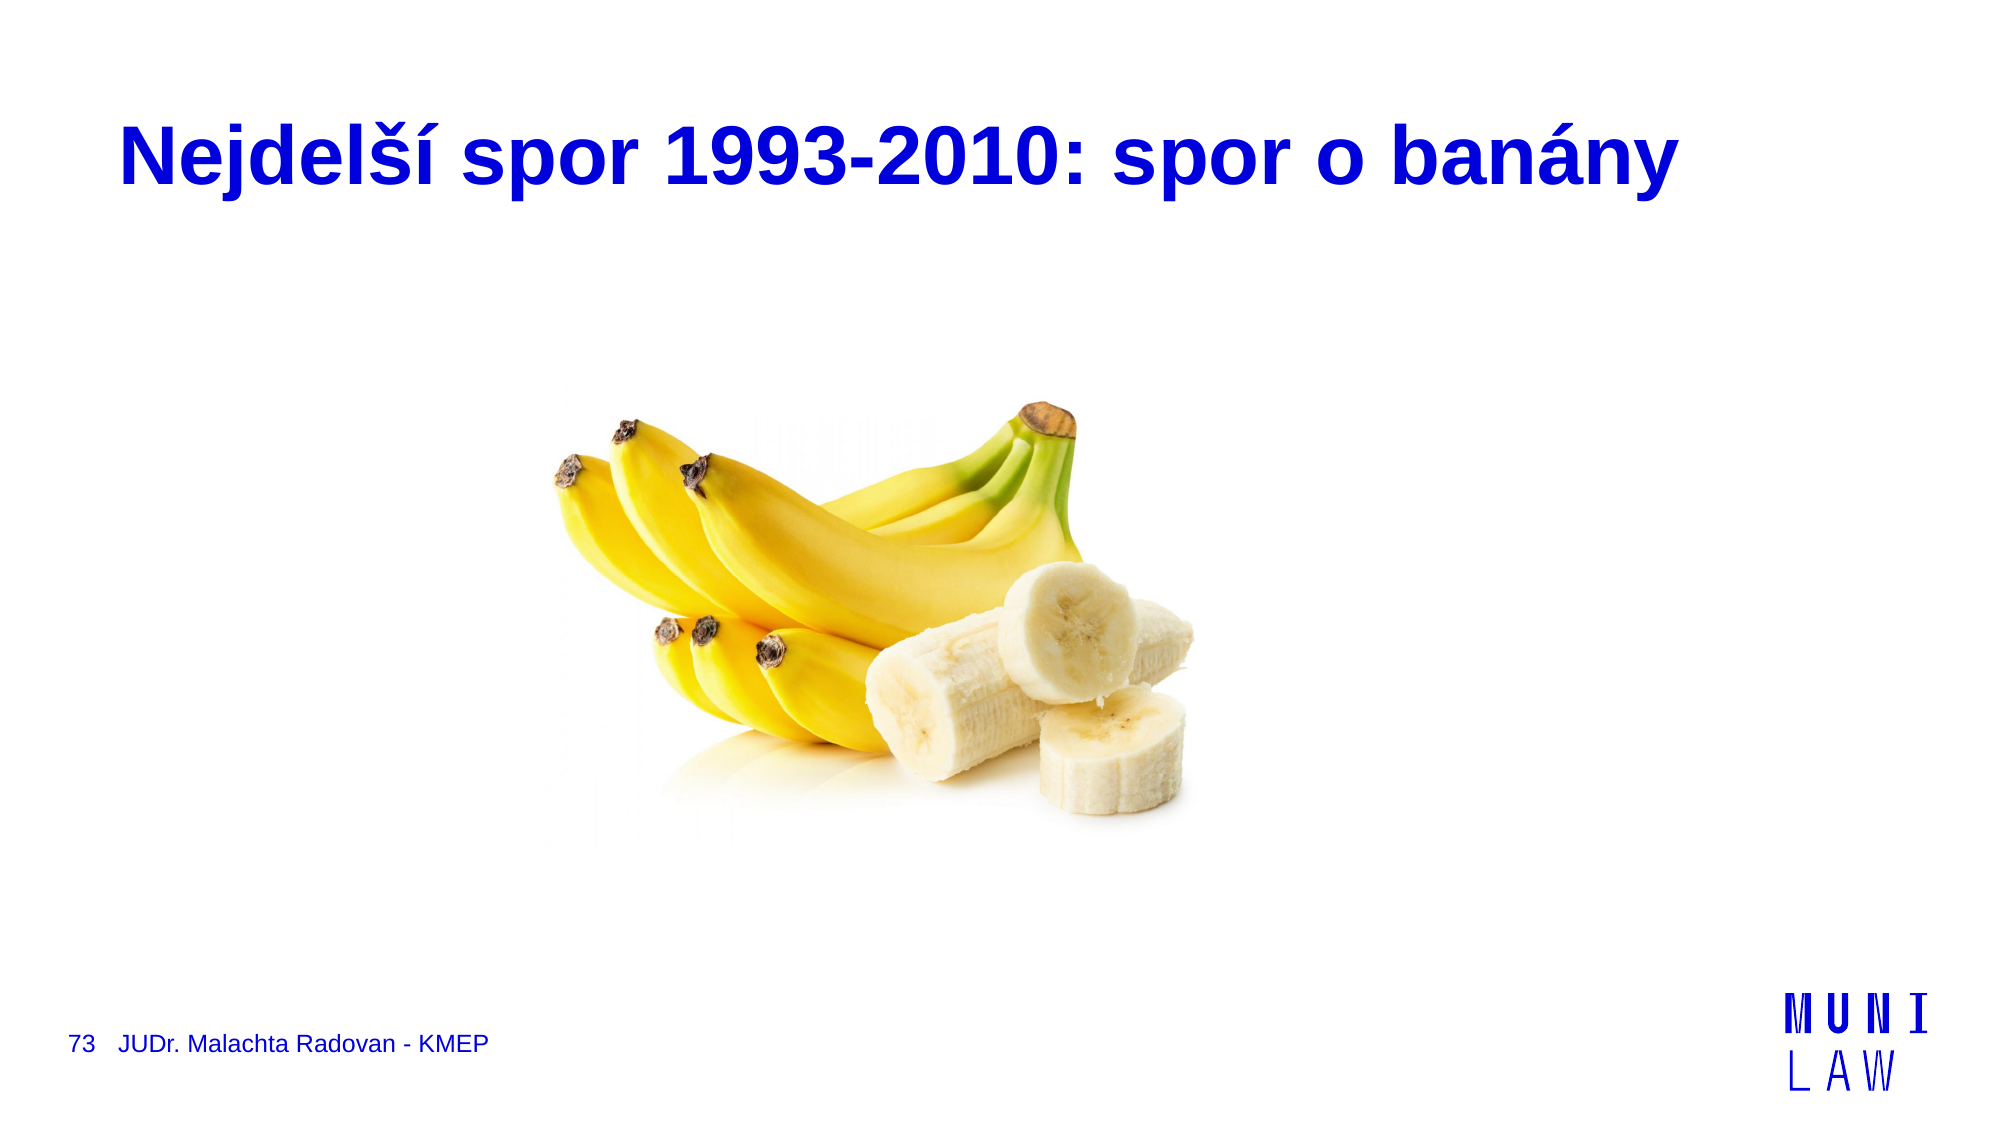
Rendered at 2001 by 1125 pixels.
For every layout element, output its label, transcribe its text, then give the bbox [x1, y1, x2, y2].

footer JUDr. Malachta Radovan - KMEP [118, 1021, 1418, 1063]
title Nejdelší spor 1993-2010: spor o banány [118, 118, 1883, 193]
slide_number 73 [67, 1021, 110, 1063]
picture [537, 365, 1215, 849]
